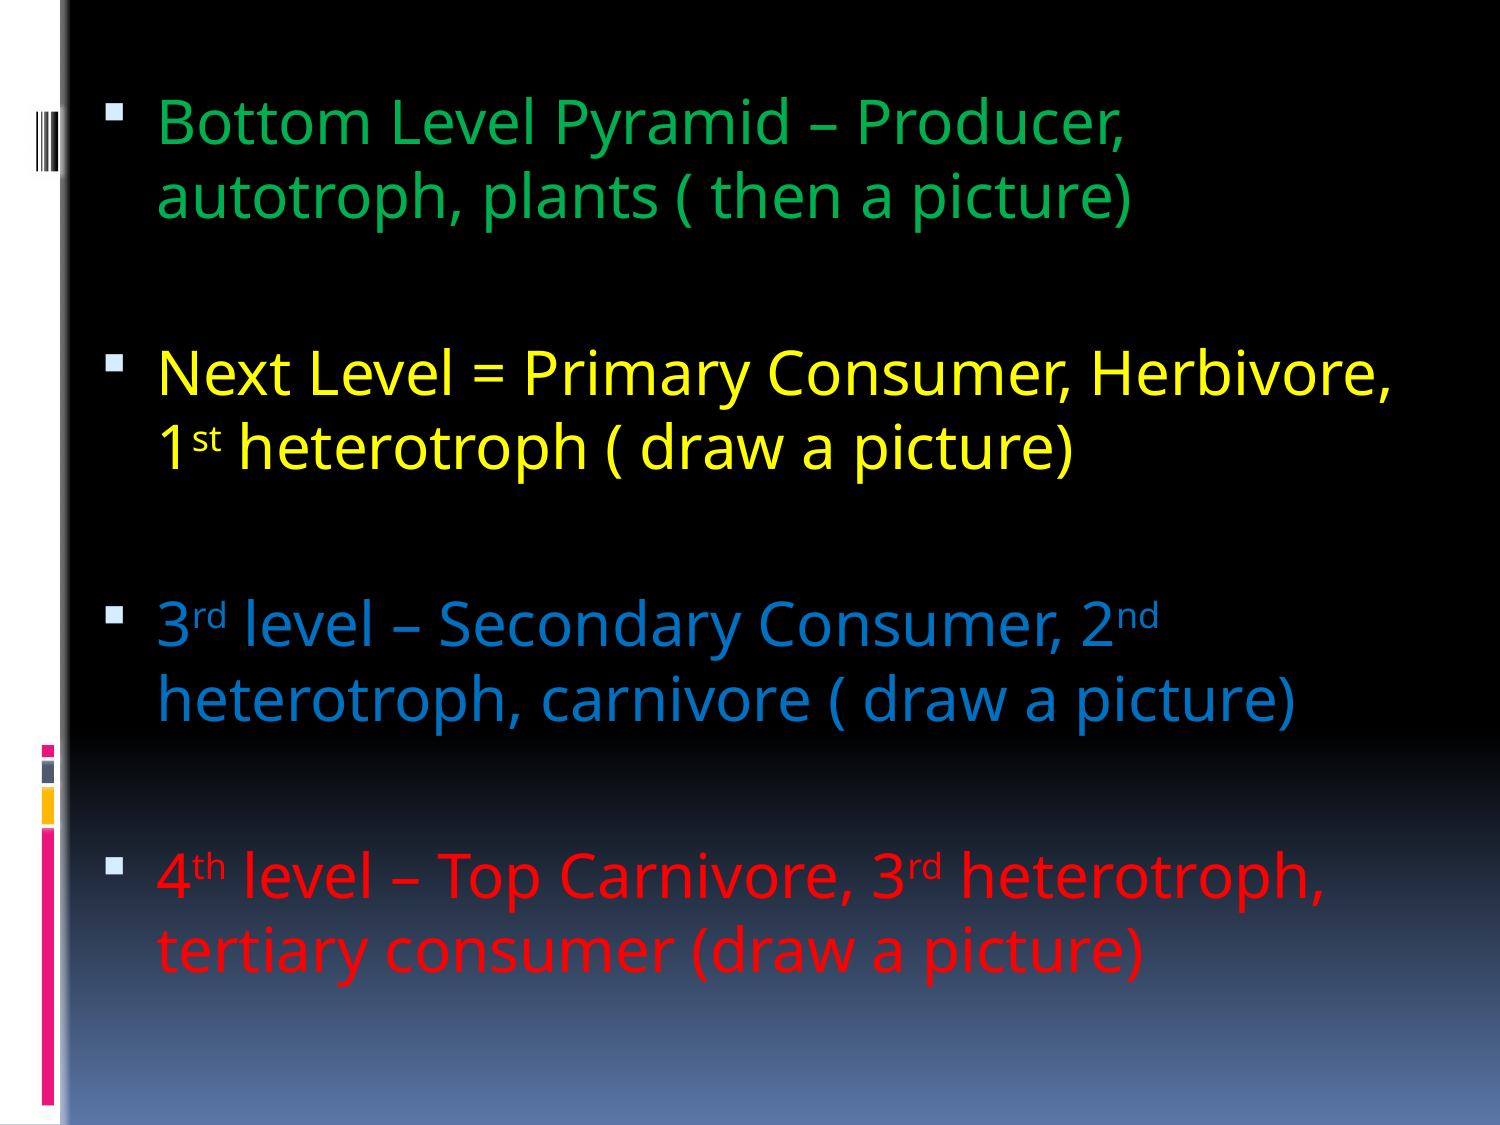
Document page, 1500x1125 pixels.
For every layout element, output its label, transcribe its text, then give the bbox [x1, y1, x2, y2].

list Bottom Level Pyramid – Producer, autotroph, plants ( then a picture) Next Level = Primary Consumer, Herbivore, 1st heterotroph ( draw a picture) 3rd level – Secondary Consumer, 2nd heterotroph, carnivore ( draw a picture) 4th level – Top Carnivore, 3rd heterotroph, tertiary consumer (draw a picture) [75, 75, 1425, 1005]
